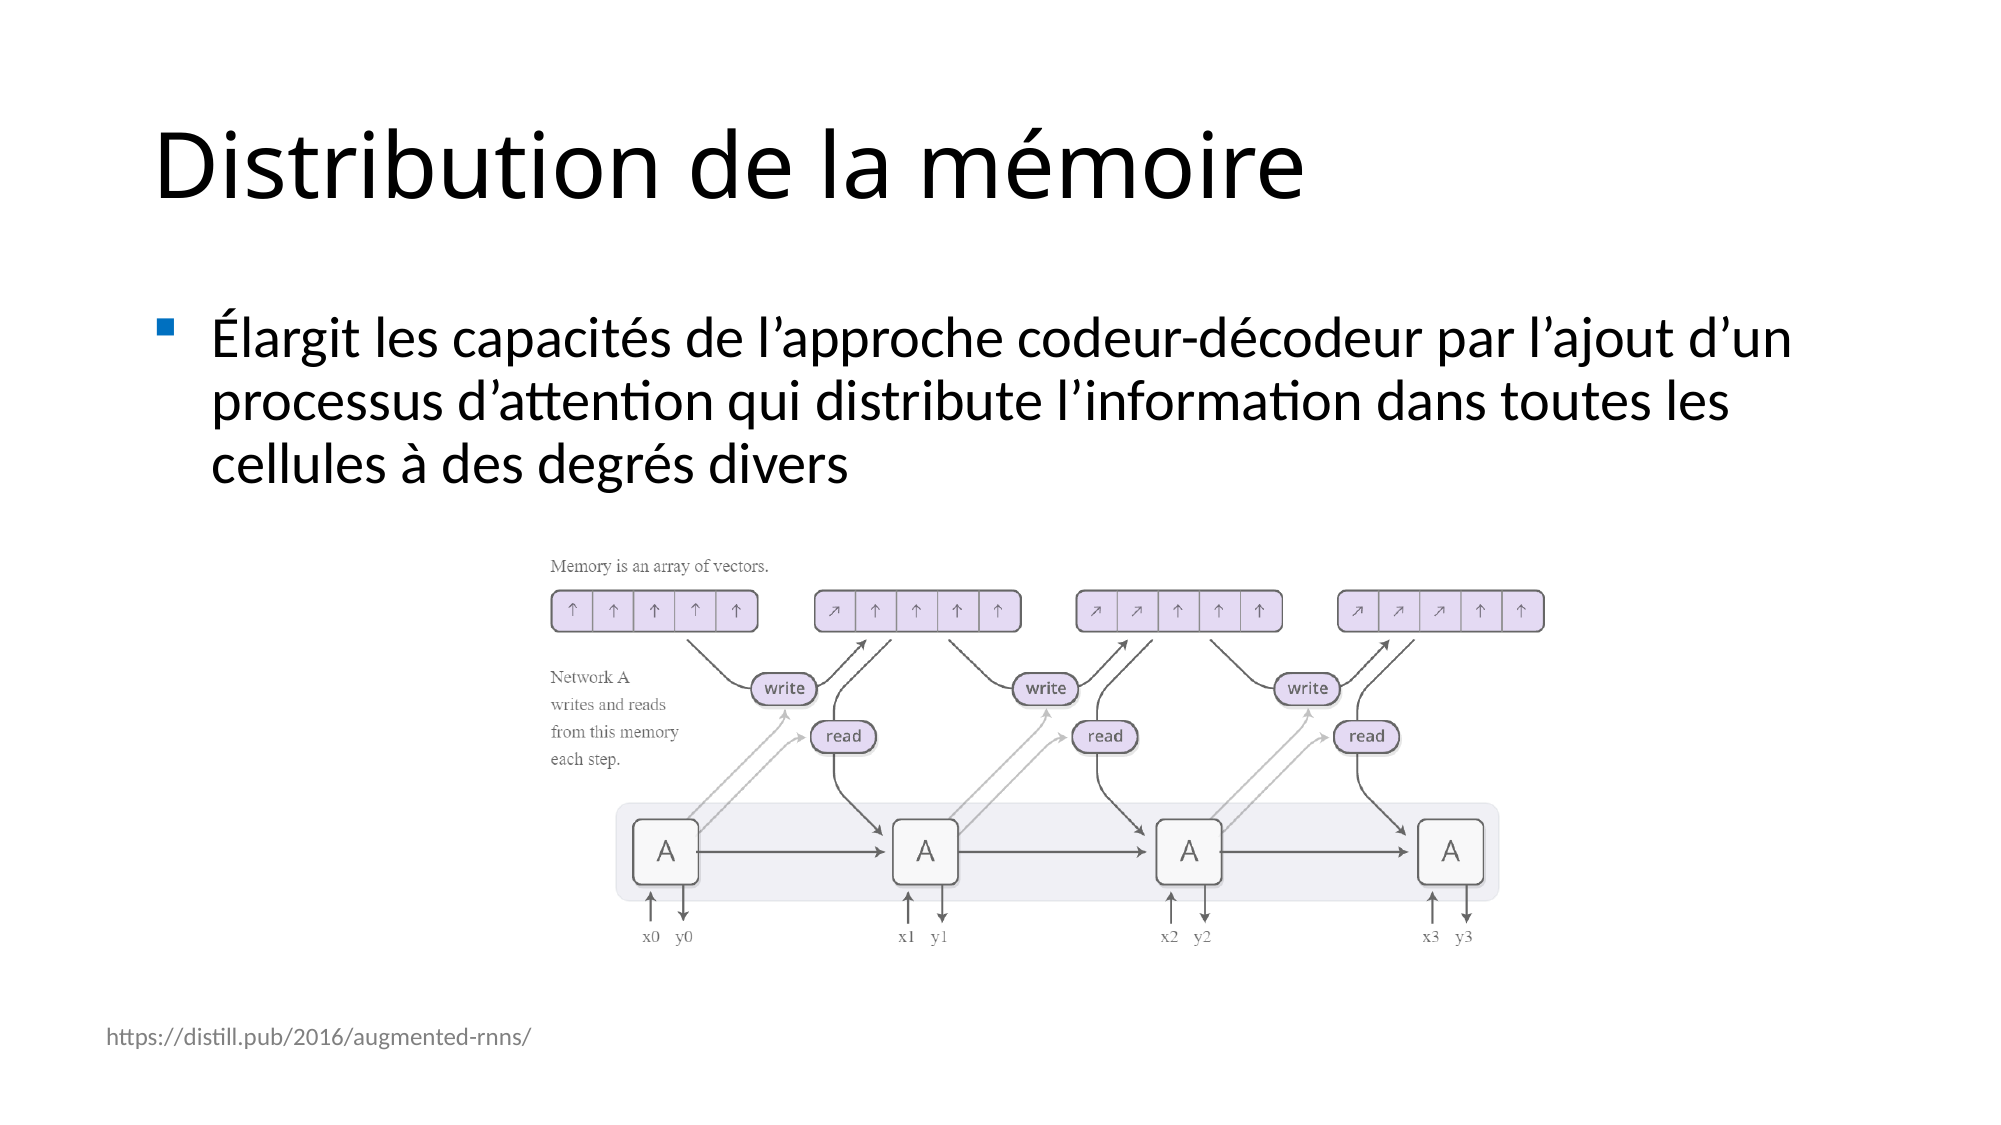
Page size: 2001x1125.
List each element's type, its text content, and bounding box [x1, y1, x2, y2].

list Élargit les capacités de l’approche codeur-décodeur par l’ajout d’un processus d’attention qui distribute l’information dans toutes les cellules à des degrés divers [137, 299, 1911, 1014]
text_box https://distill.pub/2016/augmented-rnns/ [91, 1013, 548, 1058]
title Distribution de la mémoire [137, 59, 1863, 278]
picture [536, 539, 1570, 965]
